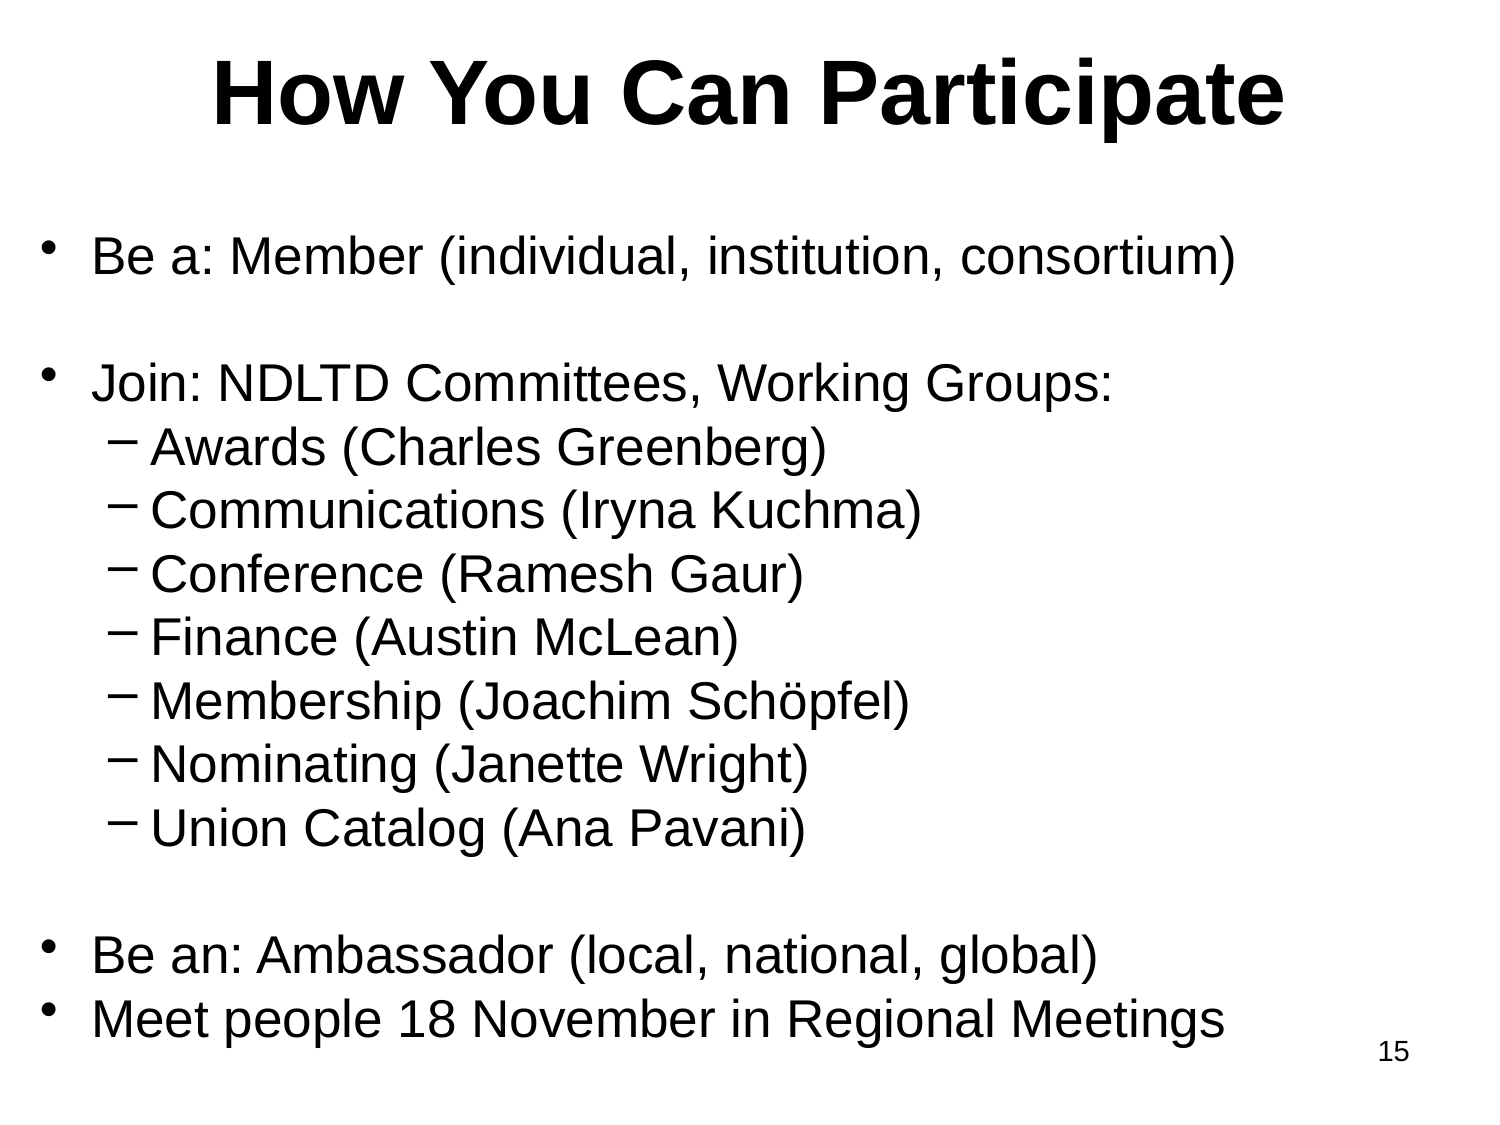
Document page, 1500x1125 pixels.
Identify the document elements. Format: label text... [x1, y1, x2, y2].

list Be a: Member (individual, institution, consortium) Join: NDLTD Committees, Working Groups: Awards (Charles Greenberg) Communications (Iryna Kuchma) Conference (Ramesh Gaur) Finance (Austin McLean) Membership (Joachim Schöpfel) Nominating (Janette Wright) Union Catalog (Ana Pavani) Be an: Ambassador (local, national, global) Meet people 18 November in Regional Meetings [24, 213, 1476, 1064]
slide_number 15 [1074, 1024, 1426, 1103]
title How You Can Participate [74, 24, 1426, 151]
